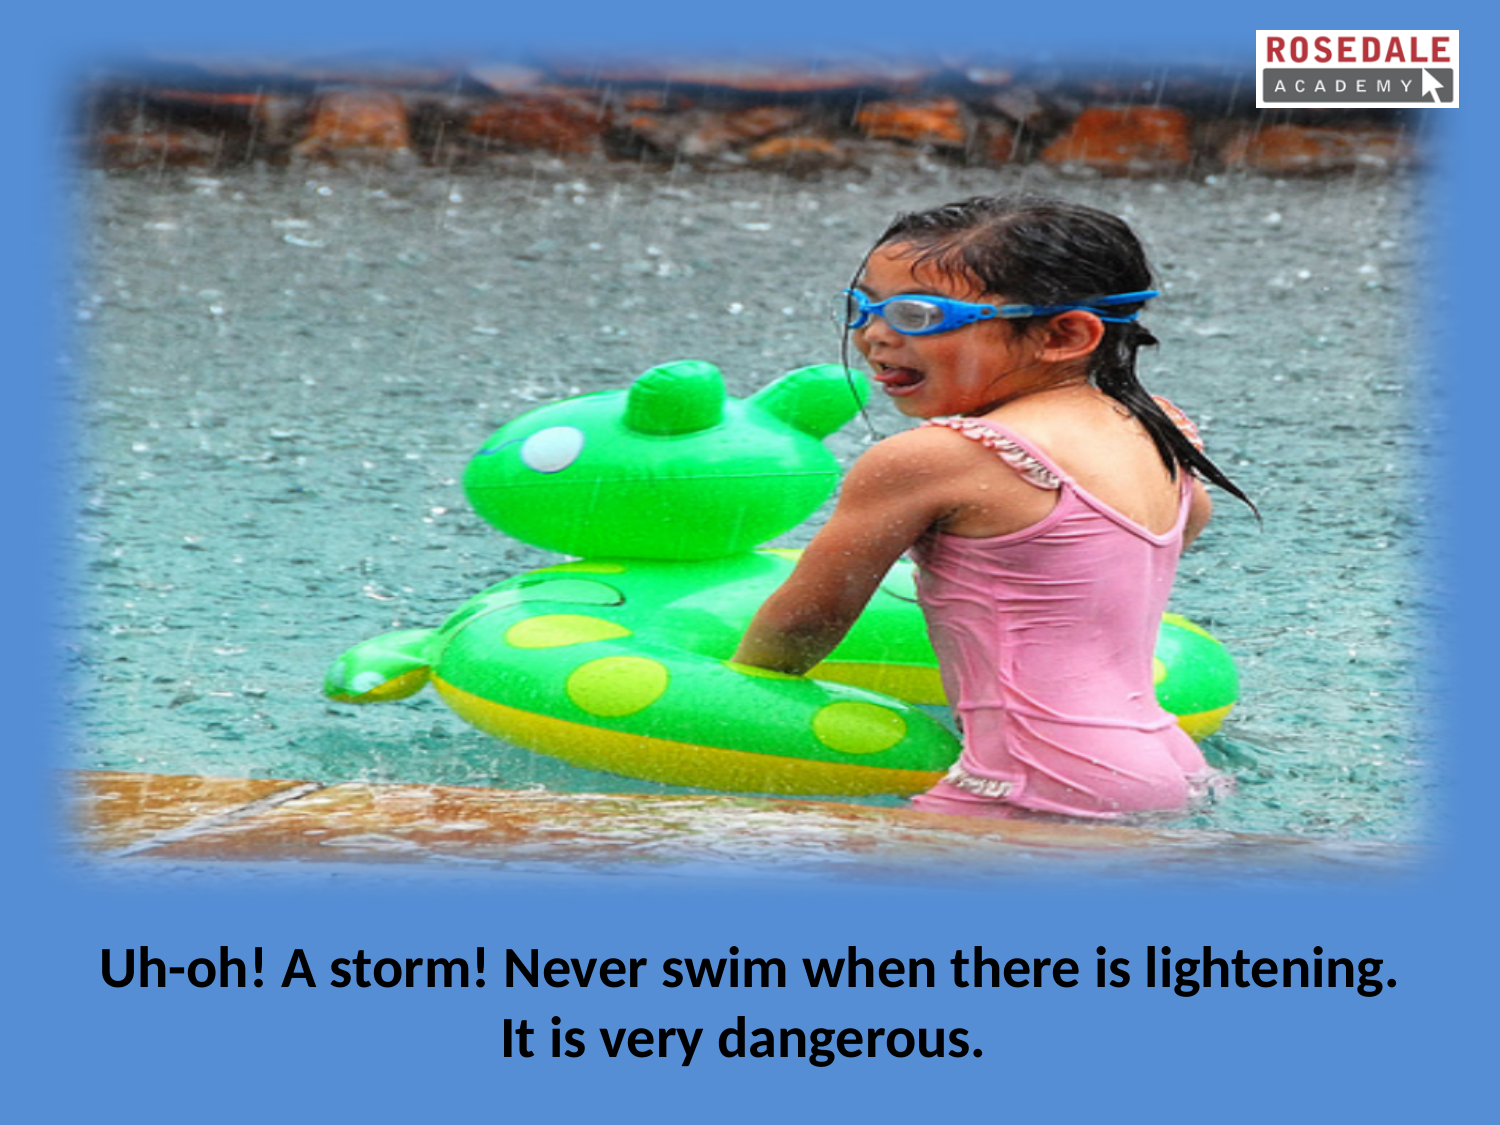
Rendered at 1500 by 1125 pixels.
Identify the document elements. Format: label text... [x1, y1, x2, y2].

title Uh-oh! A storm! Never swim when there is lightening. It is very dangerous. [75, 914, 1425, 1093]
picture [29, 30, 1471, 906]
